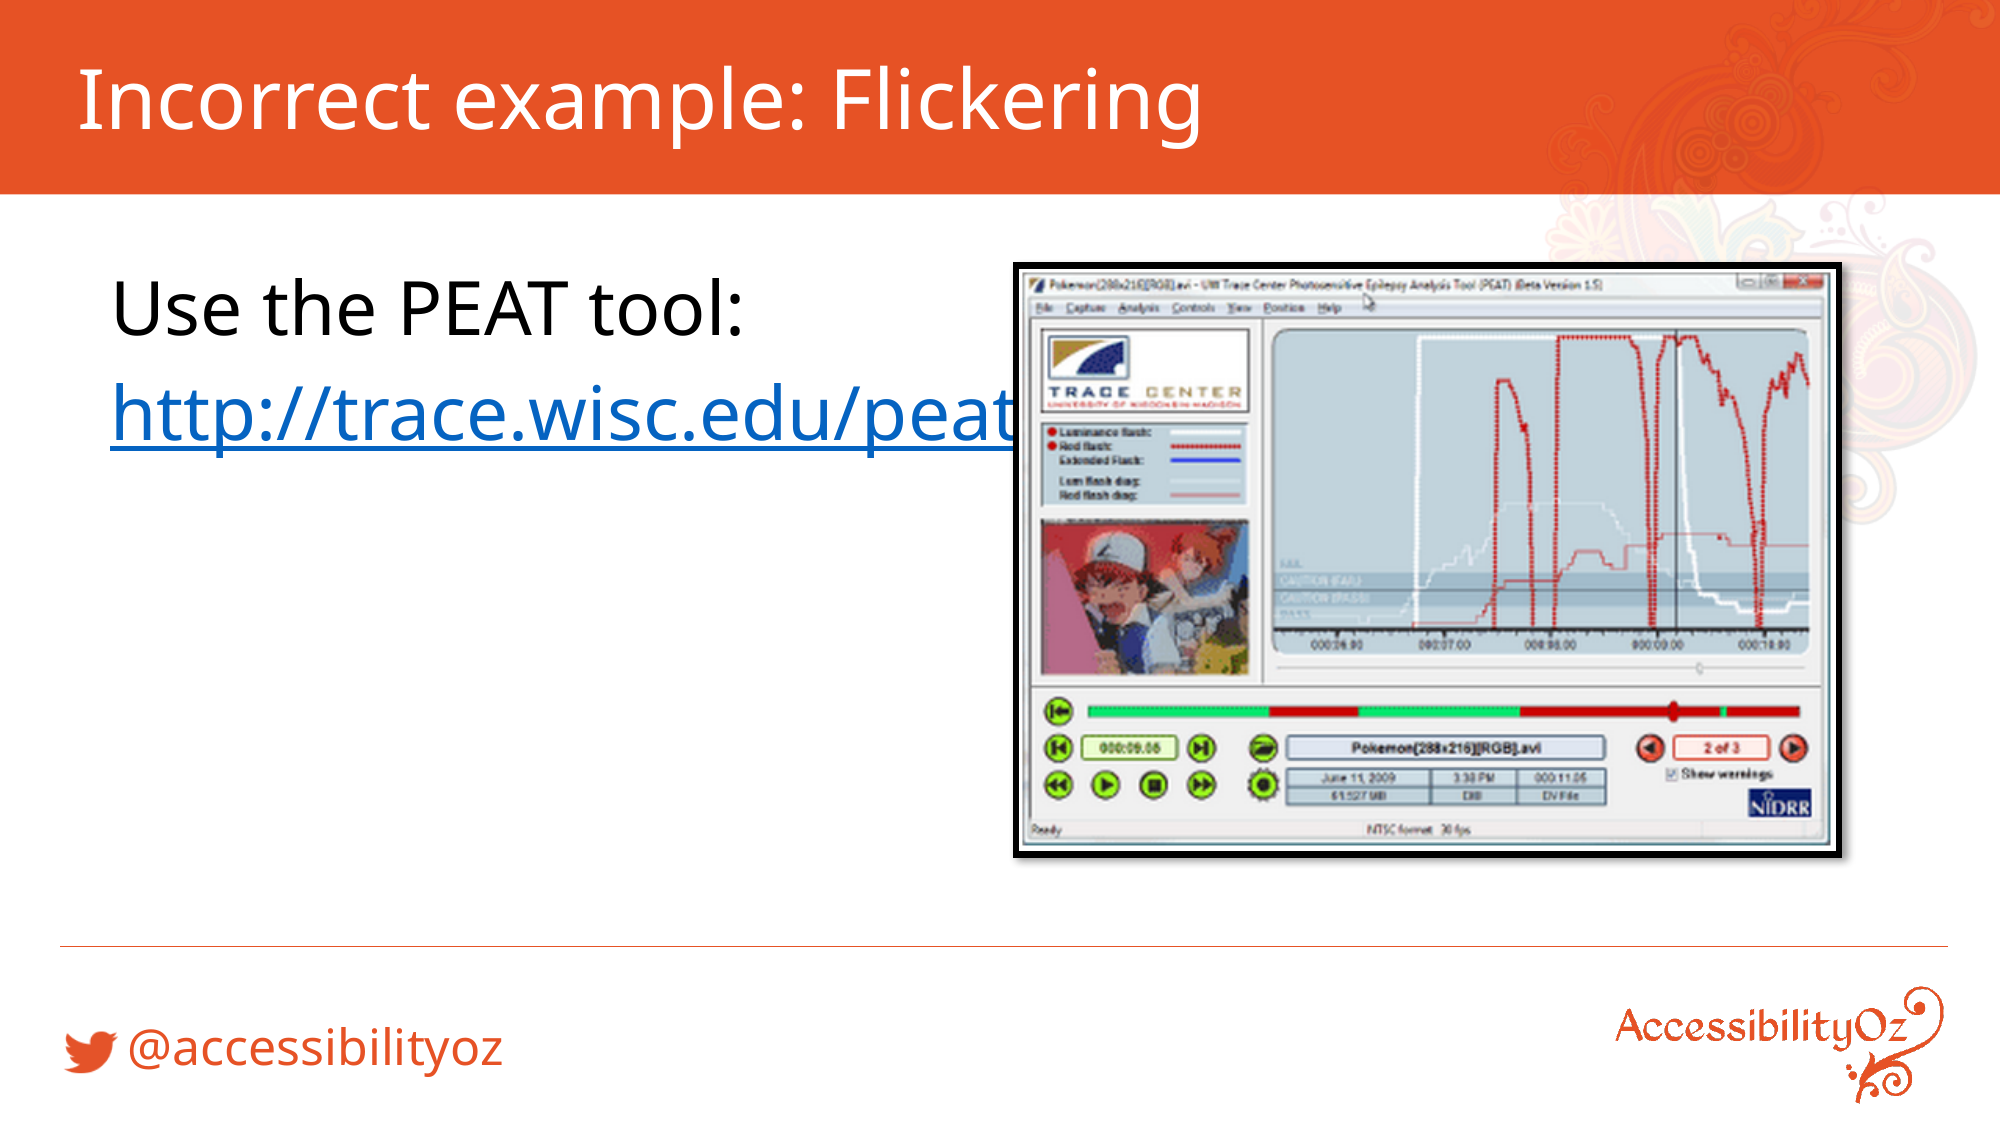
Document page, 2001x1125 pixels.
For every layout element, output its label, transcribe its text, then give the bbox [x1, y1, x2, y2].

picture [1018, 268, 1837, 852]
picture [60, 1019, 122, 1081]
subtitle Use the PEAT tool: http://trace.wisc.edu/peat/ [95, 252, 1737, 933]
title Incorrect example: Flickering [62, 35, 1944, 155]
picture [1582, 946, 1976, 1125]
